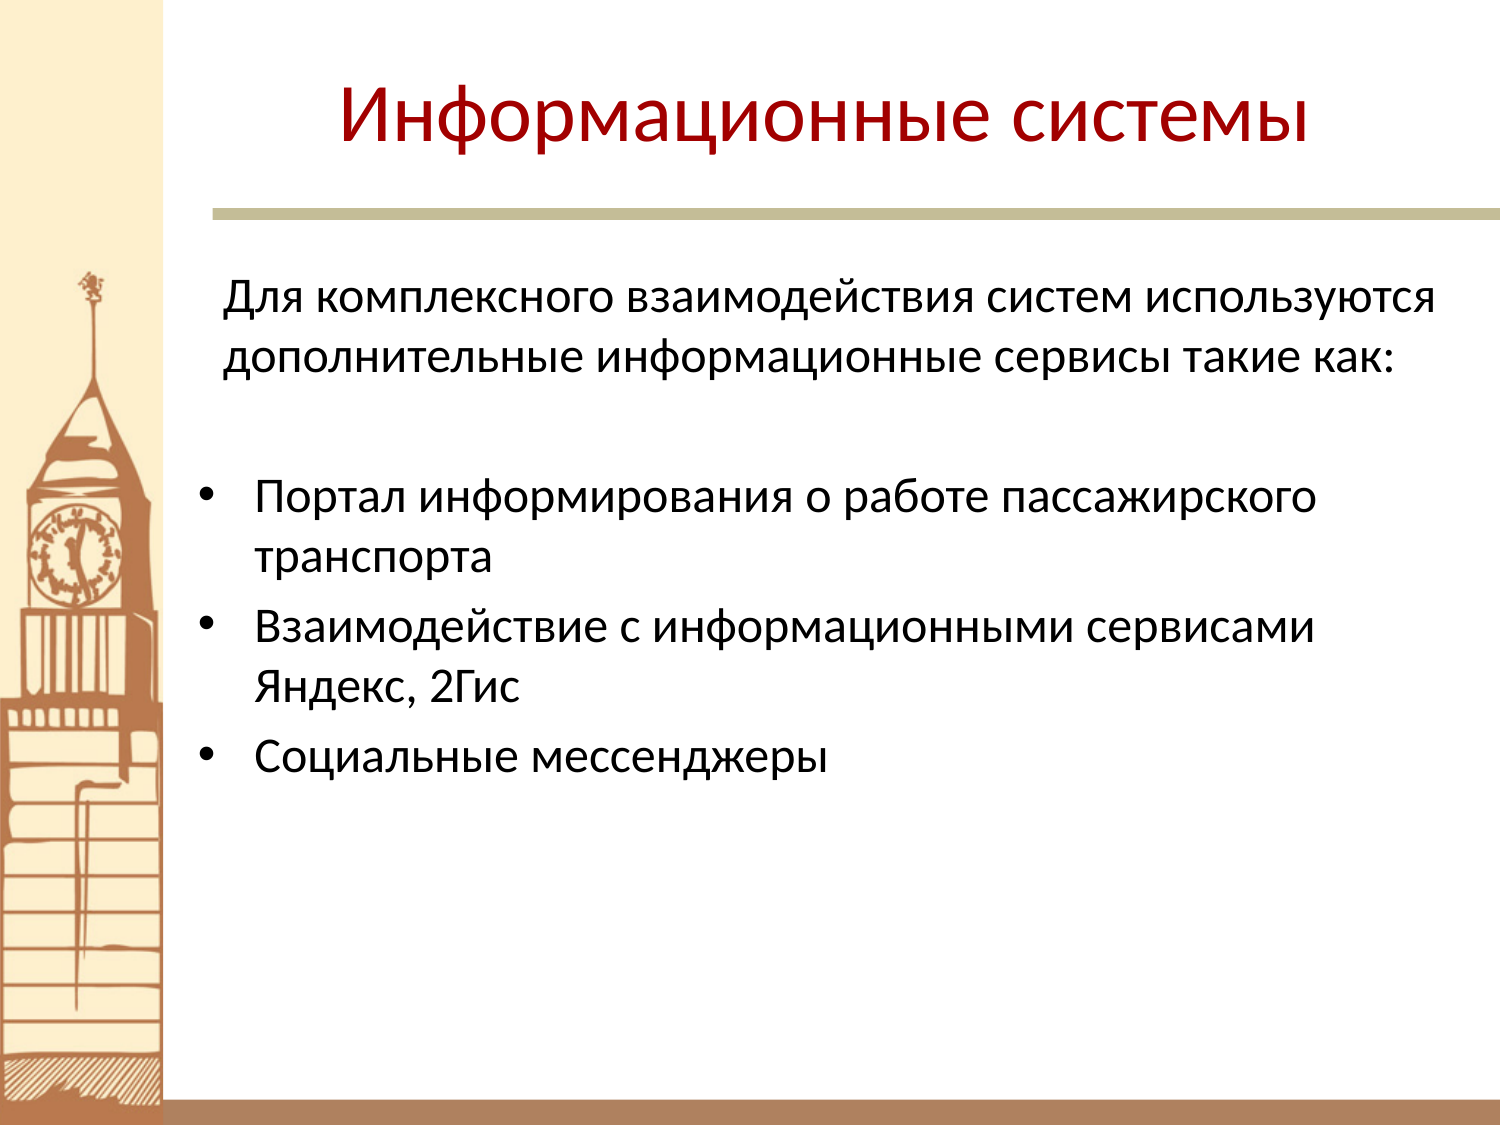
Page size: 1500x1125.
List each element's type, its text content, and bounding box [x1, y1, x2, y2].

list Портал информирования о работе пассажирского транспорта Взаимодействие с информационными сервисами Яндекс, 2Гис Социальные мессенджеры [183, 385, 1474, 986]
title Информационные системы [173, 14, 1477, 202]
text_box Для комплексного взаимодействия систем используются дополнительные информационные сервисы такие как: [207, 255, 1499, 420]
picture [0, 0, 164, 1125]
